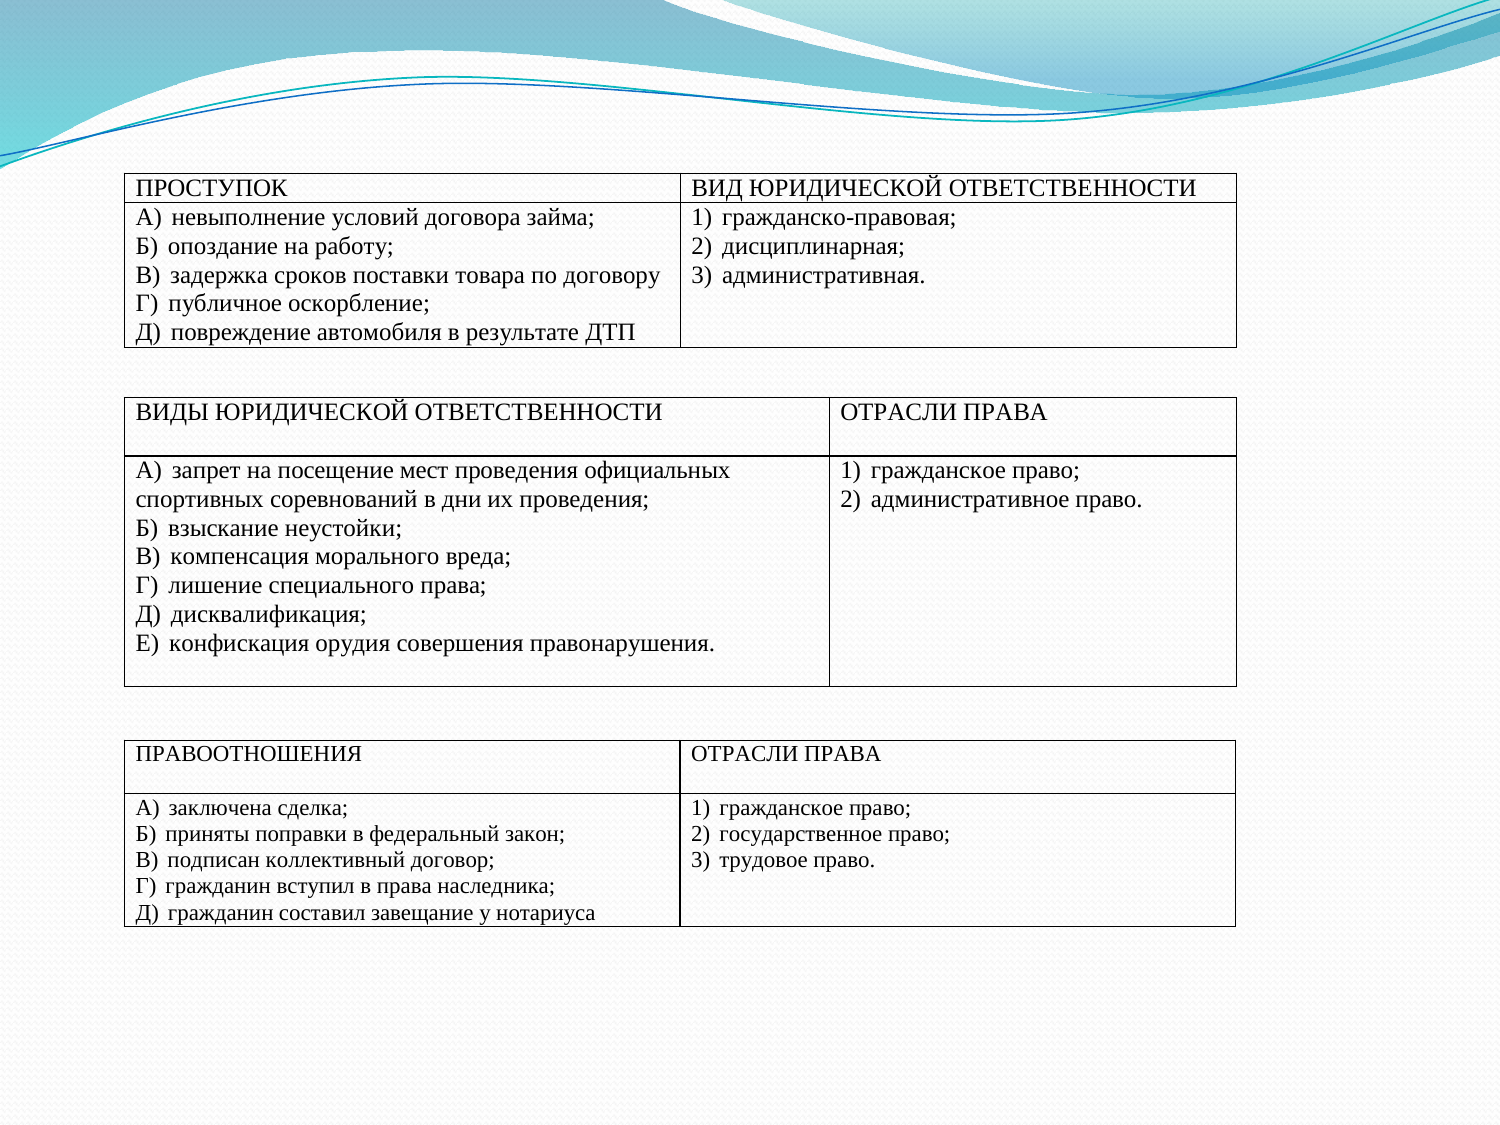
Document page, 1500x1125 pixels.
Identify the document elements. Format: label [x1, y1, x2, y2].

text_box [123, 172, 1265, 396]
text_box [123, 739, 1278, 1060]
text_box [123, 396, 1288, 756]
